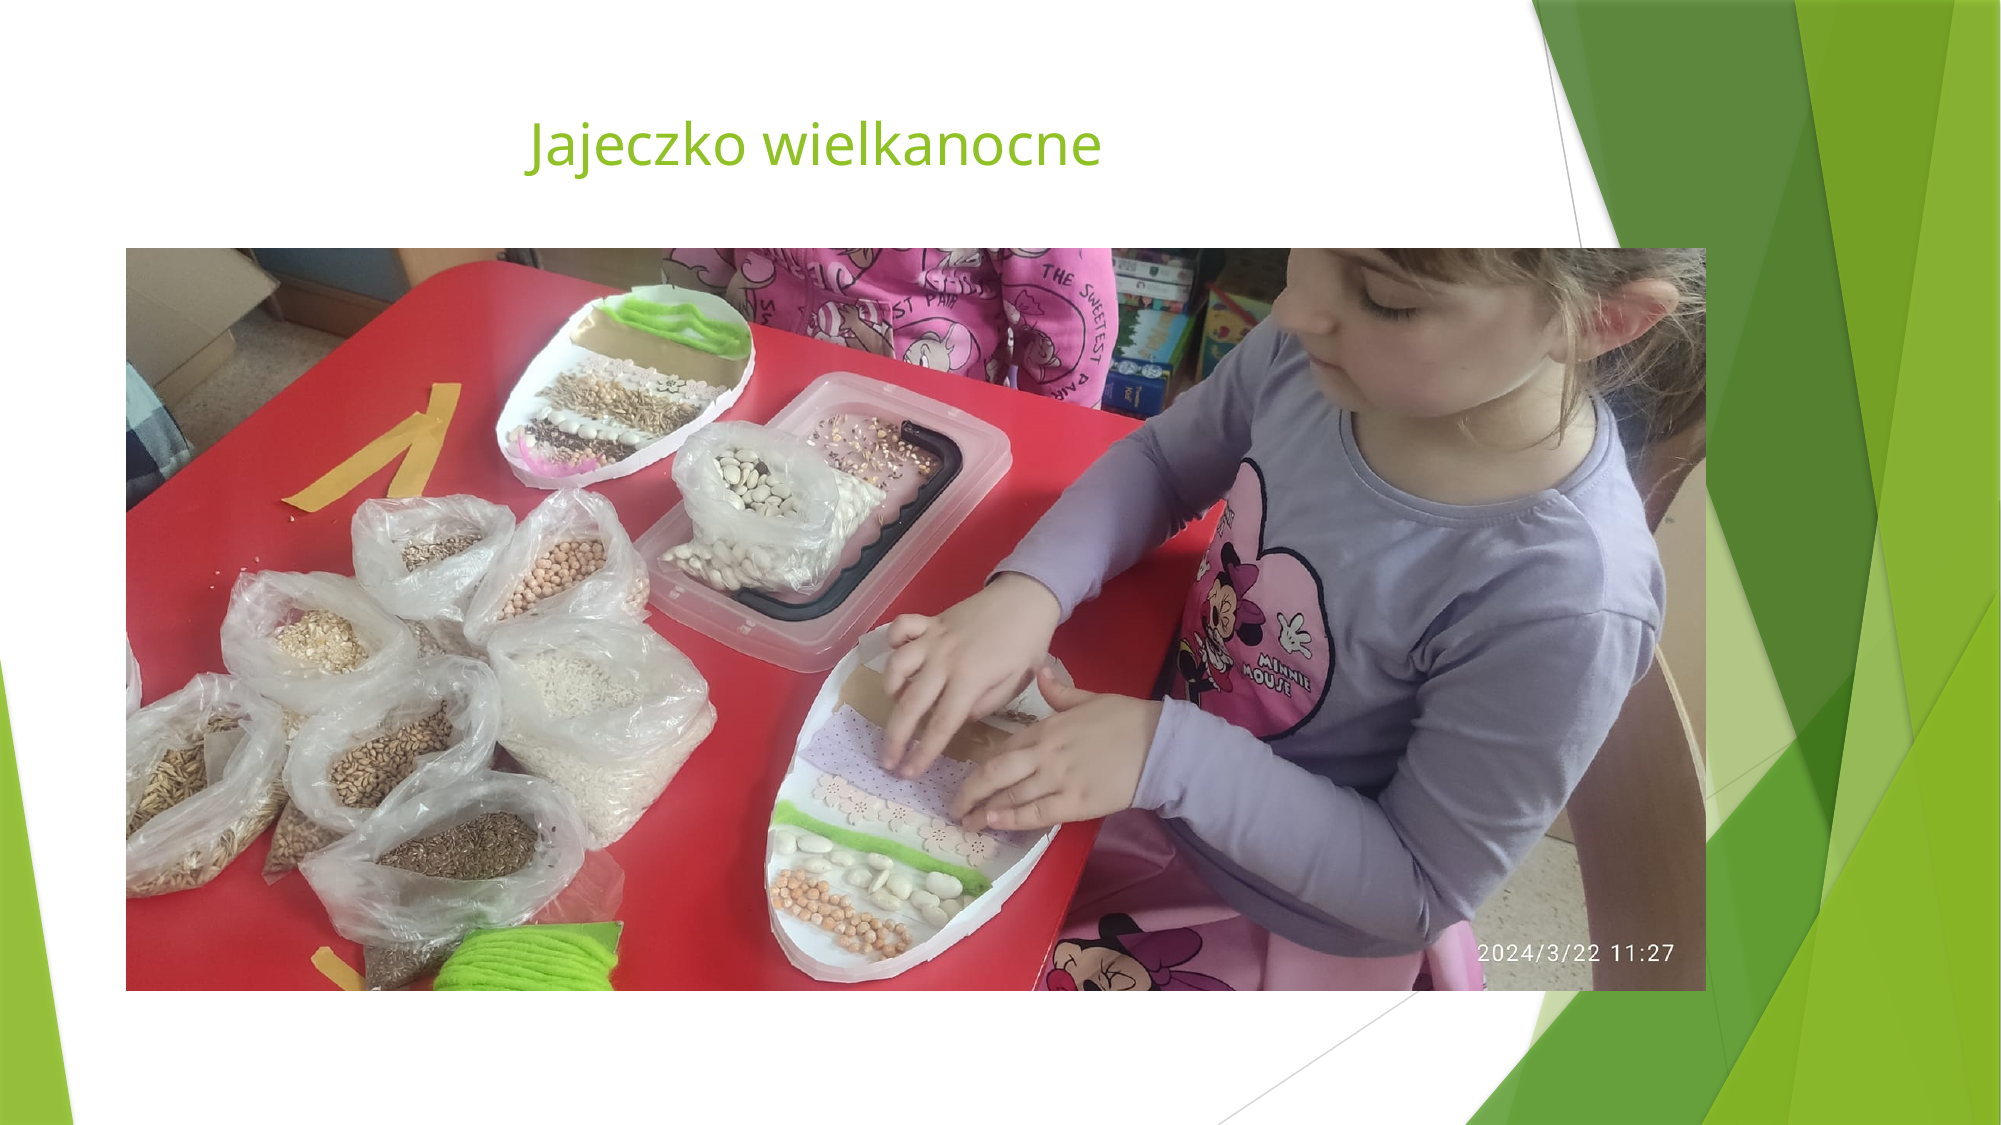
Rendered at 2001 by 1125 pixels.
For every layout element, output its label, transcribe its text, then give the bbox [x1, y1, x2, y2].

title Jajeczko wielkanocne [111, 99, 1522, 317]
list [125, 247, 1707, 992]
